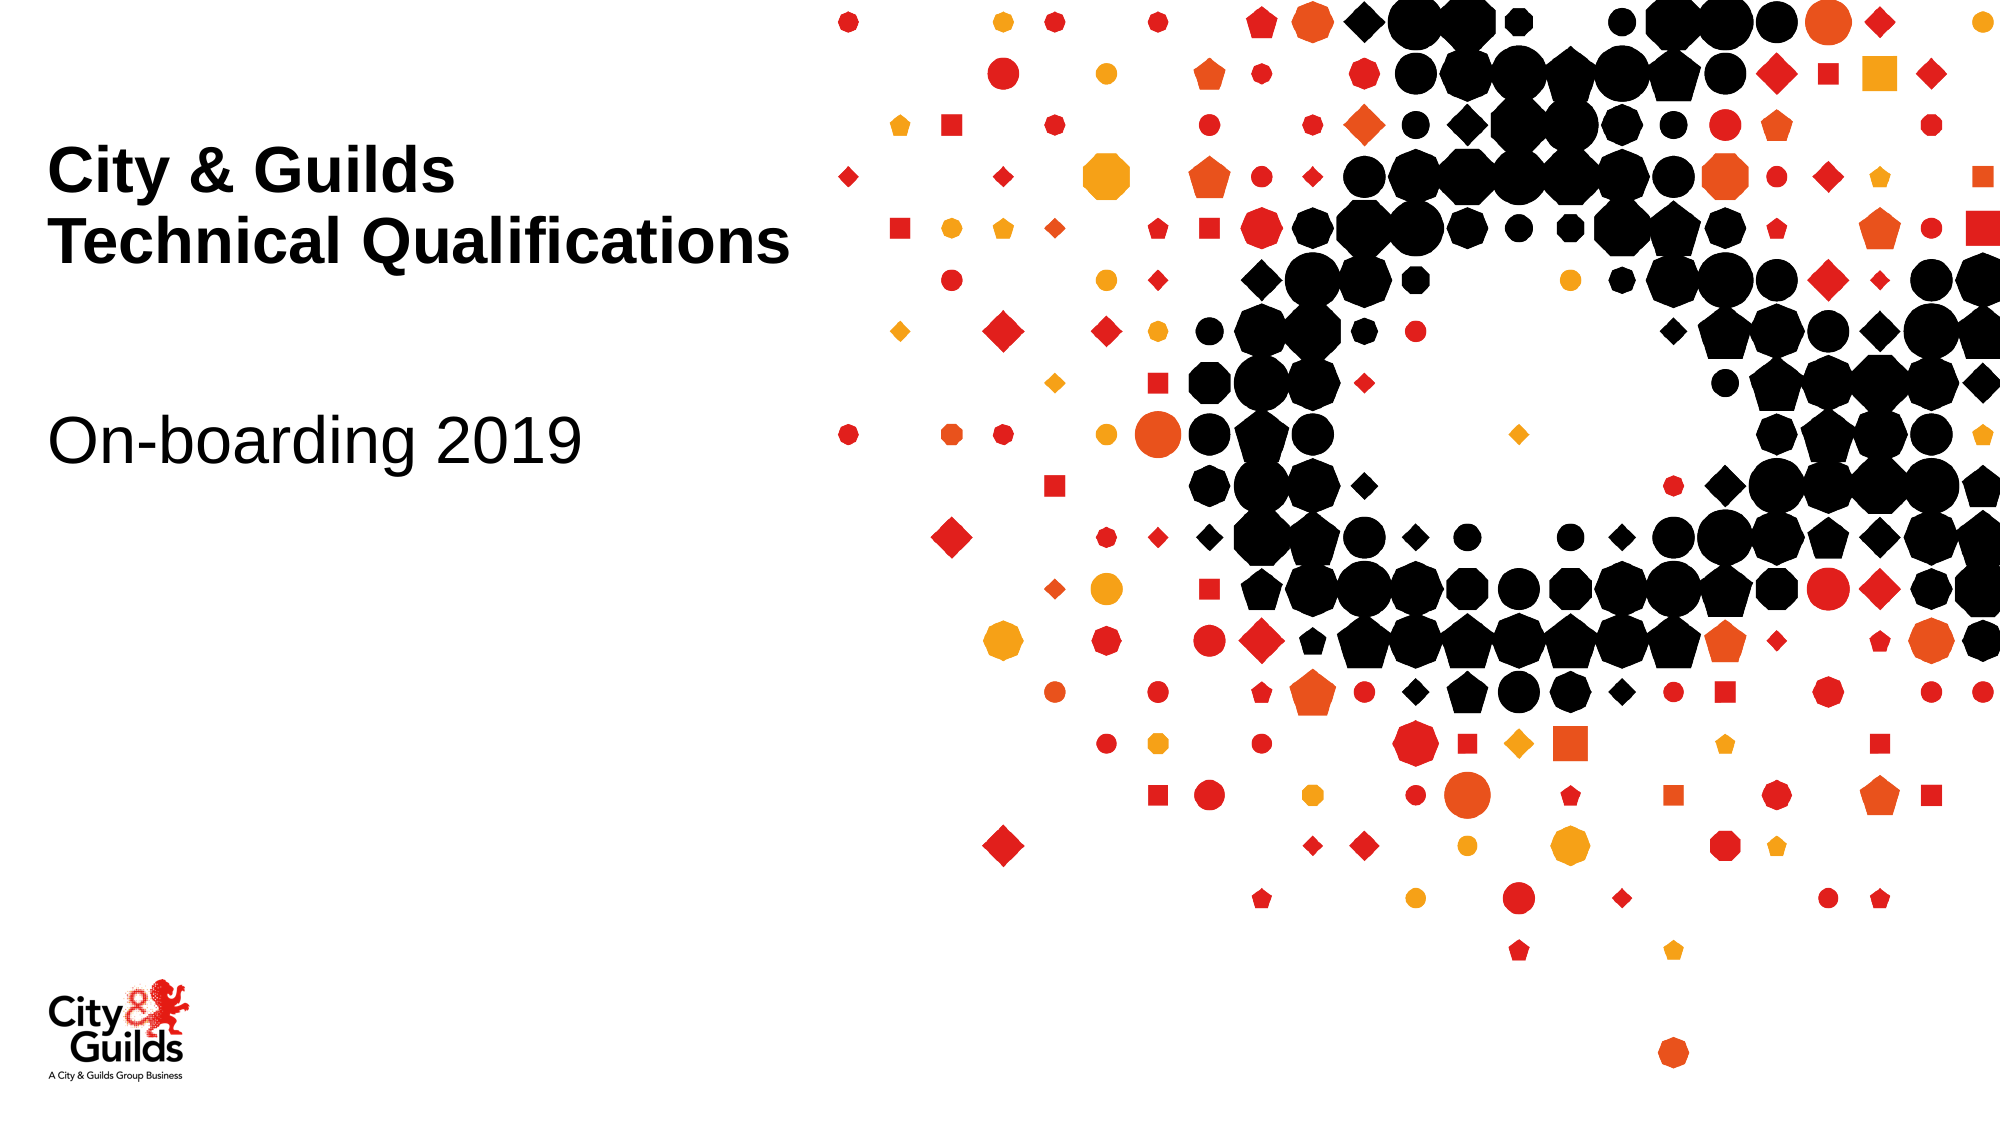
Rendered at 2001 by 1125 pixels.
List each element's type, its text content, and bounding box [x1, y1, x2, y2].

subtitle On-boarding 2019 [47, 406, 1548, 494]
title City & Guilds Technical Qualifications [47, 135, 1548, 356]
picture [48, 979, 190, 1082]
picture [837, 0, 2000, 1069]
